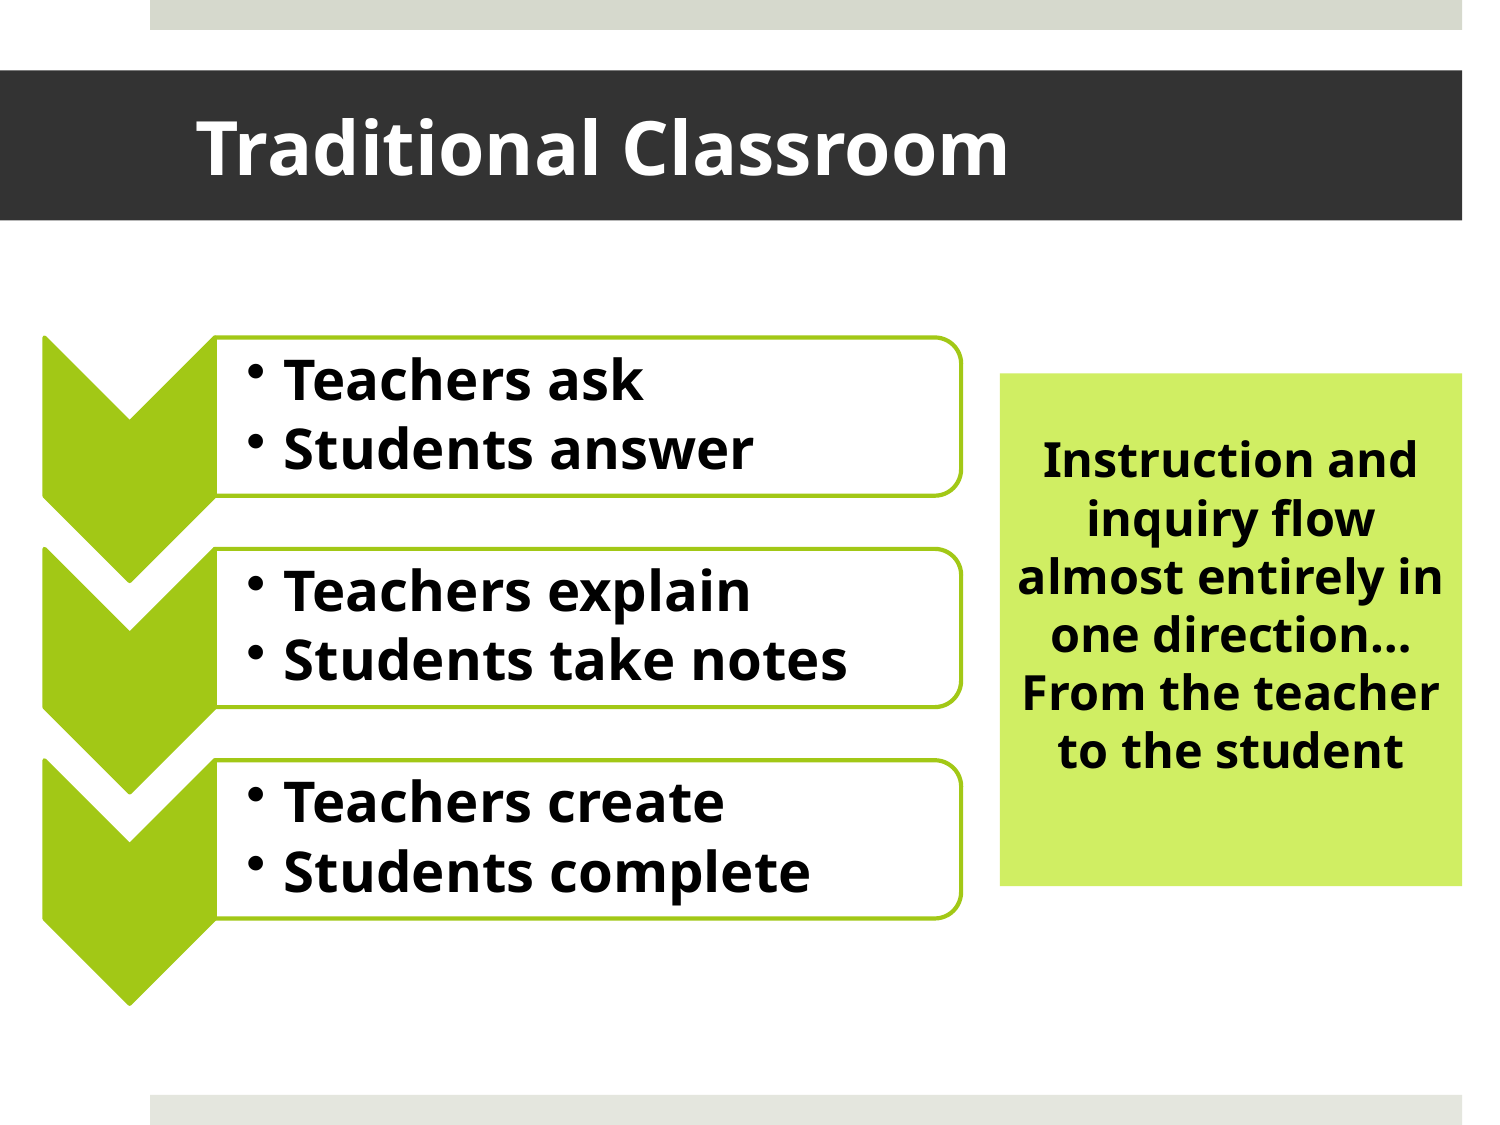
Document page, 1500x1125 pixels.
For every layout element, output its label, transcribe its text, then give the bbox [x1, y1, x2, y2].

list Instruction and inquiry flow almost entirely in one direction… From the teacher to the student [999, 373, 1463, 887]
title Traditional Classroom [0, 70, 1463, 221]
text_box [43, 336, 962, 1005]
